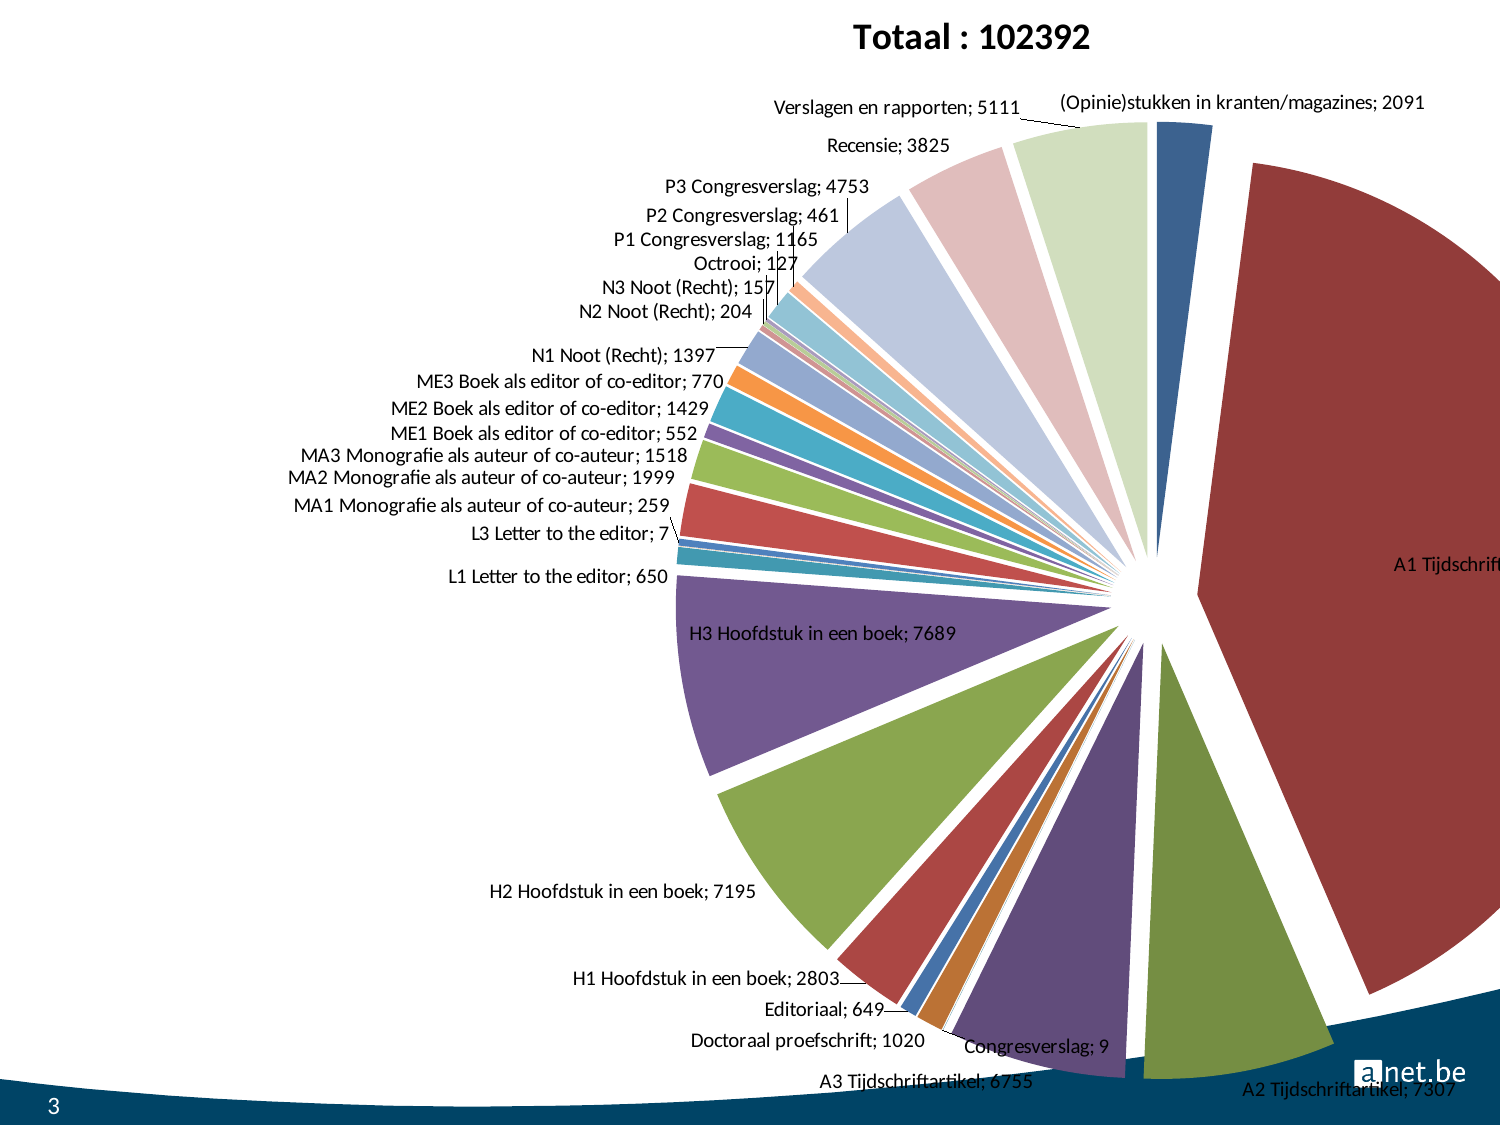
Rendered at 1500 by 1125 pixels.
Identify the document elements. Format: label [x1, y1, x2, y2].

chart [0, 0, 1500, 1125]
